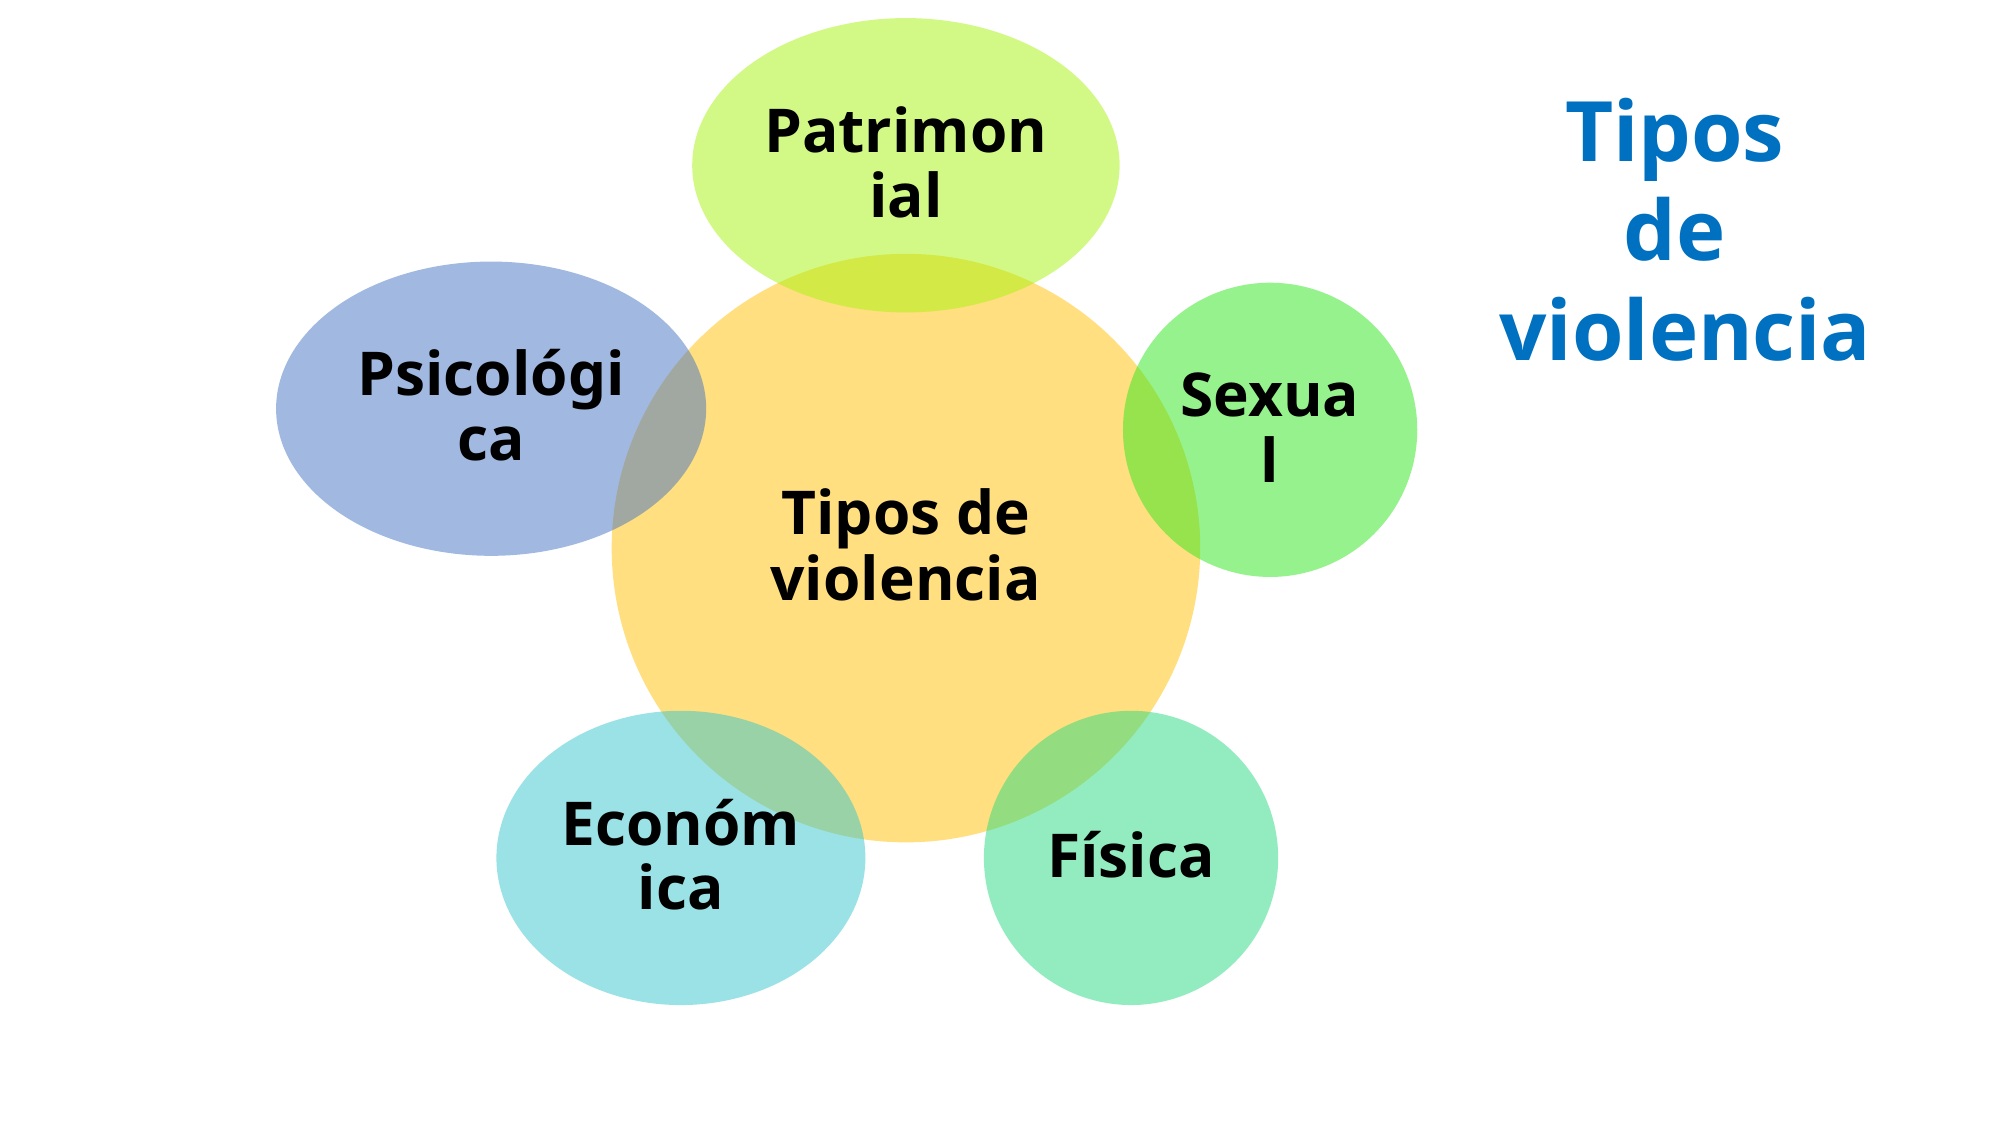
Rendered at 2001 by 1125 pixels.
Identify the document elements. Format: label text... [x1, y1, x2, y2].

text_box Tipos de violencia [1652, 70, 1952, 461]
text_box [92, 0, 1652, 1024]
